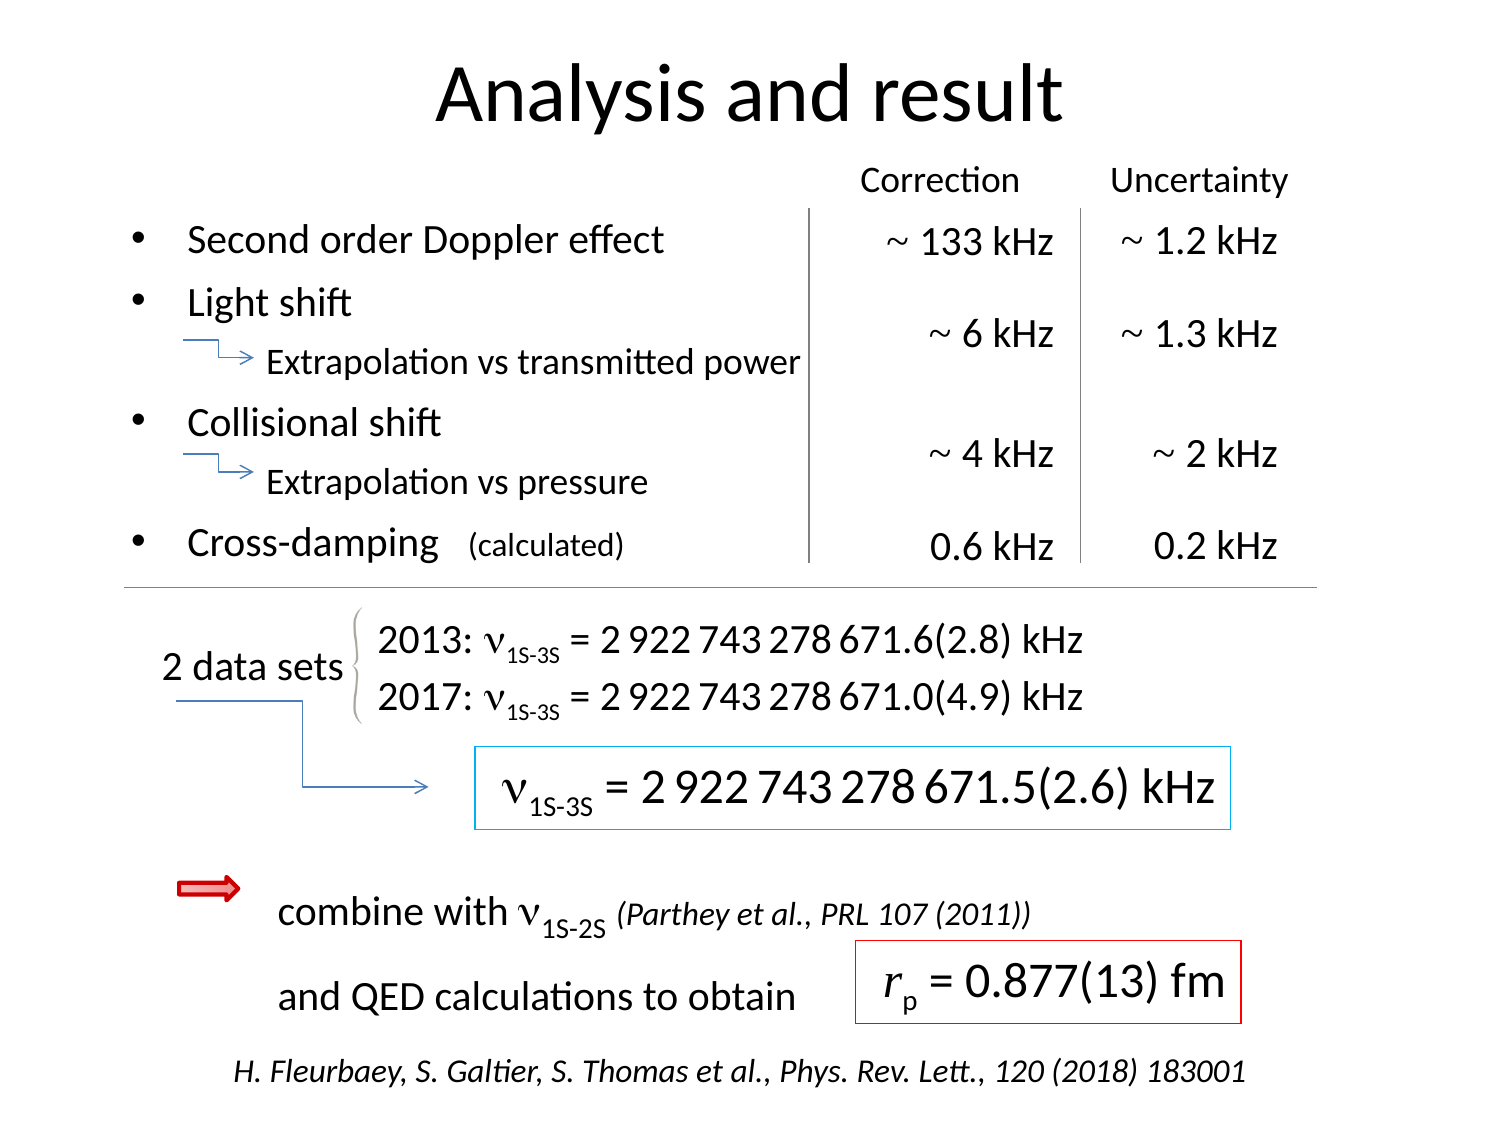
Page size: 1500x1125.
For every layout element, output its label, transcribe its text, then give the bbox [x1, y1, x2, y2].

text_box [177, 874, 241, 903]
picture [351, 607, 363, 700]
text_box Analysis and result [420, 31, 1080, 146]
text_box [182, 453, 255, 473]
text_box ~ 1.2 kHz ~ 1.3 kHz ~ 2 kHz 0.2 kHz [1105, 205, 1293, 576]
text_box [175, 700, 429, 788]
text_box Uncertainty [1095, 147, 1304, 208]
text_box n1S-3S = 2 922 743 278 671.5(2.6) kHz [475, 746, 1231, 830]
text_box 2013: n1S-3S = 2 922 743 278 671.6(2.8) kHz 2017: n1S-3S = 2 922 743 278 671.0(4.9) kHz [362, 604, 1099, 733]
text_box Second order Doppler effect Light shift Extrapolation vs transmitted power Collisional shift Extrapolation vs pressure Cross-damping (calculated) [116, 204, 817, 573]
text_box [182, 339, 255, 358]
text_box Correction [845, 147, 1036, 208]
text_box 2 data sets [146, 631, 346, 697]
text_box rp = 0.877(13) fm [1047, 940, 1242, 1024]
text_box combine with n1S-2S (Parthey et al., PRL 107 (2011)) and QED calculations to obtain [262, 834, 1047, 1027]
text_box H. Fleurbaey, S. Galtier, S. Thomas et al., Phys. Rev. Lett., 120 (2018) 183001 [218, 1041, 1500, 1097]
